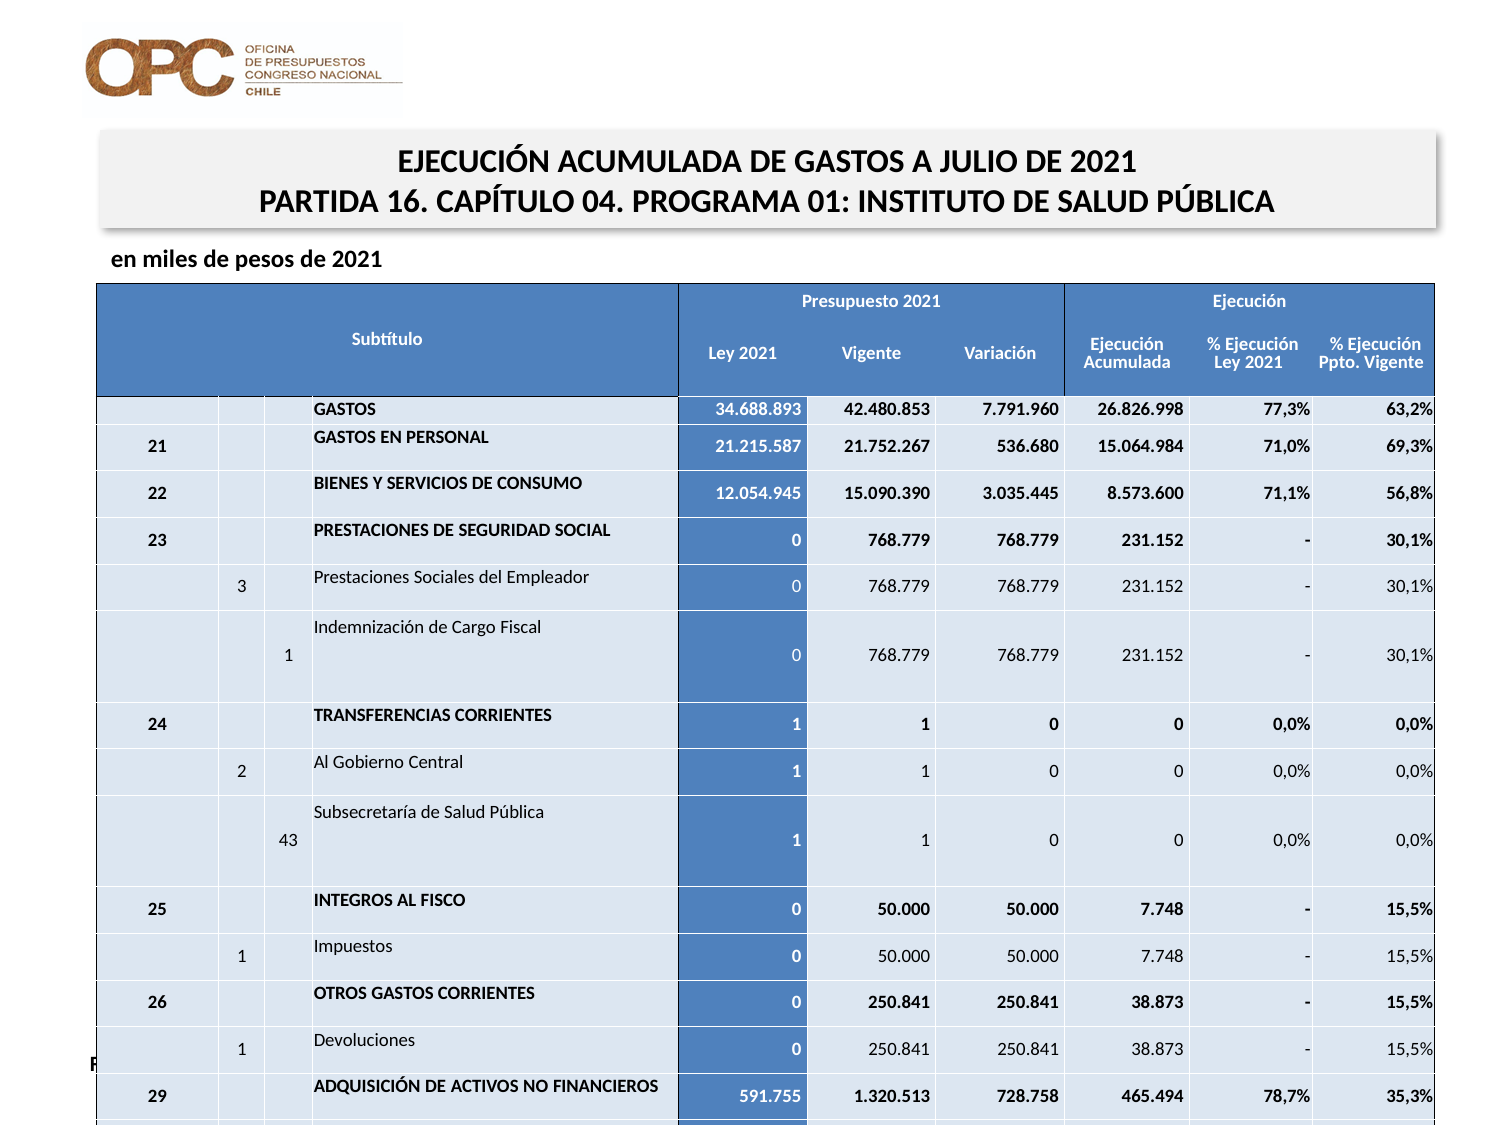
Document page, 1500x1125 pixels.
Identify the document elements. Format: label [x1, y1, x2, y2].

table_cell [1190, 425, 1312, 470]
table_cell [679, 749, 807, 795]
table_cell [808, 1074, 935, 1119]
table_cell [1190, 518, 1312, 564]
table_cell [1065, 1120, 1189, 1125]
table_cell [936, 611, 1064, 702]
table_cell [1190, 749, 1312, 795]
table_cell [219, 981, 264, 1026]
table_cell [219, 518, 264, 564]
table_cell [679, 471, 807, 517]
table_cell [936, 887, 1064, 933]
table_cell [265, 749, 312, 795]
table_cell [1313, 425, 1434, 470]
table_cell [1190, 703, 1312, 748]
table_cell [808, 565, 935, 610]
table_cell [97, 934, 218, 980]
table_cell [1313, 397, 1434, 424]
table_cell [1190, 1027, 1312, 1073]
table_cell [1313, 703, 1434, 748]
table_cell [313, 703, 678, 748]
table_cell [1065, 425, 1189, 470]
table_cell [1065, 981, 1189, 1026]
table_cell [679, 425, 807, 470]
table_cell [679, 981, 807, 1026]
table_cell [1190, 397, 1312, 424]
table_cell [265, 887, 312, 933]
table_cell [808, 425, 935, 470]
table_cell [1190, 796, 1312, 886]
table_cell [808, 749, 935, 795]
table_cell [808, 1120, 935, 1125]
table_cell [97, 749, 218, 795]
table_cell [265, 1074, 312, 1119]
table_cell [313, 887, 678, 933]
table_cell [313, 397, 678, 424]
table_cell [97, 425, 218, 470]
table_cell [808, 611, 935, 702]
table_cell [936, 425, 1064, 470]
table_cell [1065, 934, 1189, 980]
table_cell [313, 1027, 678, 1073]
table_cell [936, 749, 1064, 795]
table_cell [1190, 981, 1312, 1026]
table_cell [1313, 981, 1434, 1026]
table_cell [265, 518, 312, 564]
text_box [96, 234, 1102, 283]
table_cell [1190, 934, 1312, 980]
table_cell [97, 471, 218, 517]
table_cell [679, 796, 807, 886]
table_cell [1065, 1074, 1189, 1119]
table_cell [936, 1120, 1064, 1125]
table_cell [679, 934, 807, 980]
table_cell [1065, 565, 1189, 610]
table_cell [265, 565, 312, 610]
table_cell [219, 1074, 264, 1119]
text_box [100, 131, 1436, 228]
table_cell [808, 471, 935, 517]
table_cell [313, 1120, 678, 1125]
table_cell [1065, 312, 1434, 396]
table_cell [97, 703, 218, 748]
table_cell [936, 471, 1064, 517]
table_cell [1065, 703, 1189, 748]
table_cell [219, 471, 264, 517]
table_cell [1313, 565, 1434, 610]
table_cell [219, 397, 264, 424]
table_cell [219, 749, 264, 795]
table_cell [219, 425, 264, 470]
table_cell [808, 887, 935, 933]
table_cell [313, 471, 678, 517]
table_cell [936, 565, 1064, 610]
table_cell [1313, 471, 1434, 517]
table_cell [313, 749, 678, 795]
table_cell [936, 796, 1064, 886]
table_cell [265, 796, 312, 886]
table_cell [679, 887, 807, 933]
table_cell [679, 312, 1064, 396]
table_cell [1065, 749, 1189, 795]
table_cell [97, 1027, 218, 1073]
table_cell [1190, 565, 1312, 610]
table_cell [313, 425, 678, 470]
table_cell [1313, 1120, 1434, 1125]
table_cell [1065, 887, 1189, 933]
table_cell [1313, 887, 1434, 933]
table_cell [808, 934, 935, 980]
table_cell [1313, 934, 1434, 980]
table_cell [1065, 471, 1189, 517]
table_cell [1065, 397, 1189, 424]
table_cell [679, 1074, 807, 1119]
table_cell [936, 703, 1064, 748]
table_cell [265, 425, 312, 470]
table_cell [97, 518, 218, 564]
table_header [97, 284, 678, 396]
table_cell [313, 981, 678, 1026]
table_cell [808, 397, 935, 424]
table_cell [1190, 611, 1312, 702]
table_cell [1065, 1027, 1189, 1073]
table_cell [808, 703, 935, 748]
table_cell [936, 934, 1064, 980]
table_cell [936, 981, 1064, 1026]
table_cell [265, 397, 312, 424]
table_cell [265, 703, 312, 748]
table_cell [1190, 1120, 1312, 1125]
table_cell [219, 1120, 264, 1125]
table_cell [679, 1027, 807, 1073]
table_cell [1313, 796, 1434, 886]
table_cell [219, 796, 264, 886]
table_cell [97, 887, 218, 933]
table_cell [808, 1027, 935, 1073]
table_cell [808, 518, 935, 564]
table_cell [219, 887, 264, 933]
table_cell [219, 565, 264, 610]
table_cell [1313, 749, 1434, 795]
table_cell [1065, 611, 1189, 702]
table_cell [936, 397, 1064, 424]
table_cell [313, 611, 678, 702]
table_cell [219, 703, 264, 748]
table_cell [313, 1074, 678, 1119]
table_cell [1313, 518, 1434, 564]
table_header [679, 284, 1064, 312]
table_cell [219, 1027, 264, 1073]
table_cell [679, 565, 807, 610]
table_cell [265, 1120, 312, 1125]
table_cell [679, 518, 807, 564]
table_cell [1190, 1074, 1312, 1119]
table_cell [97, 565, 218, 610]
table_cell [1313, 1074, 1434, 1119]
table_cell [219, 934, 264, 980]
table_cell [313, 796, 678, 886]
picture [82, 22, 403, 118]
table_cell [265, 934, 312, 980]
table_cell [1065, 796, 1189, 886]
table_cell [1313, 1027, 1434, 1073]
table_cell [97, 611, 218, 702]
table_cell [313, 565, 678, 610]
table_cell [1190, 471, 1312, 517]
table_cell [936, 1074, 1064, 1119]
table_cell [97, 397, 218, 424]
table_cell [679, 397, 807, 424]
table_cell [97, 796, 218, 886]
table_cell [1065, 518, 1189, 564]
table_cell [265, 981, 312, 1026]
table_cell [265, 1027, 312, 1073]
table_cell [97, 981, 218, 1026]
table_cell [936, 518, 1064, 564]
table_cell [97, 1074, 218, 1119]
table_cell [265, 471, 312, 517]
table_cell [679, 703, 807, 748]
table_cell [679, 611, 807, 702]
table_cell [219, 611, 264, 702]
table_cell [97, 1120, 218, 1125]
table_cell [808, 796, 935, 886]
table_cell [313, 934, 678, 980]
table_header [1065, 284, 1434, 312]
table_cell [265, 611, 312, 702]
table_cell [1313, 611, 1434, 702]
table_cell [936, 1027, 1064, 1073]
table_cell [679, 1120, 807, 1125]
table_cell [313, 518, 678, 564]
table_cell [808, 981, 935, 1026]
table_cell [1190, 887, 1312, 933]
